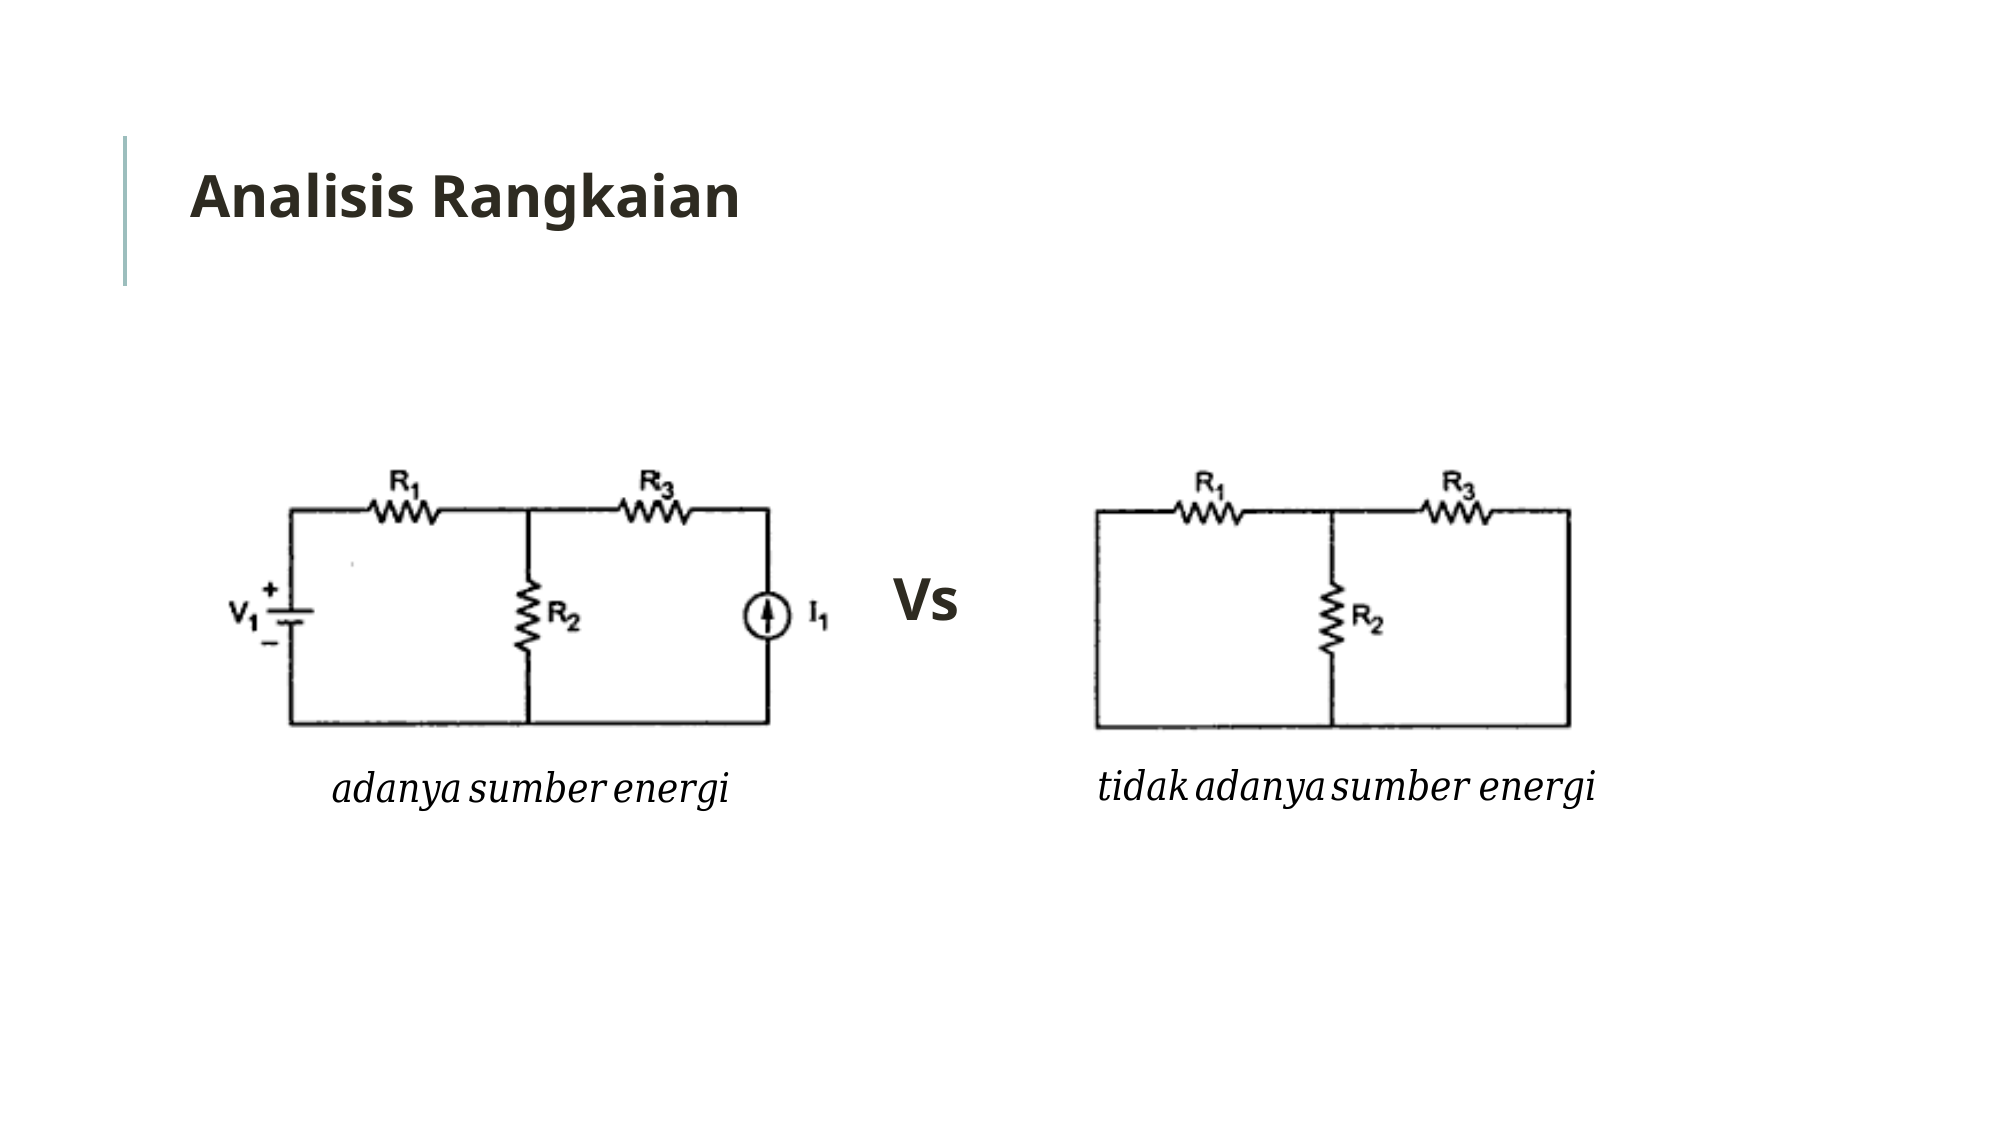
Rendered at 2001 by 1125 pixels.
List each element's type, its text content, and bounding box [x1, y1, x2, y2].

text_box Vs [878, 554, 998, 640]
picture [1076, 456, 1579, 742]
list Analisis Rangkaian [168, 160, 1763, 1035]
picture [216, 456, 846, 742]
